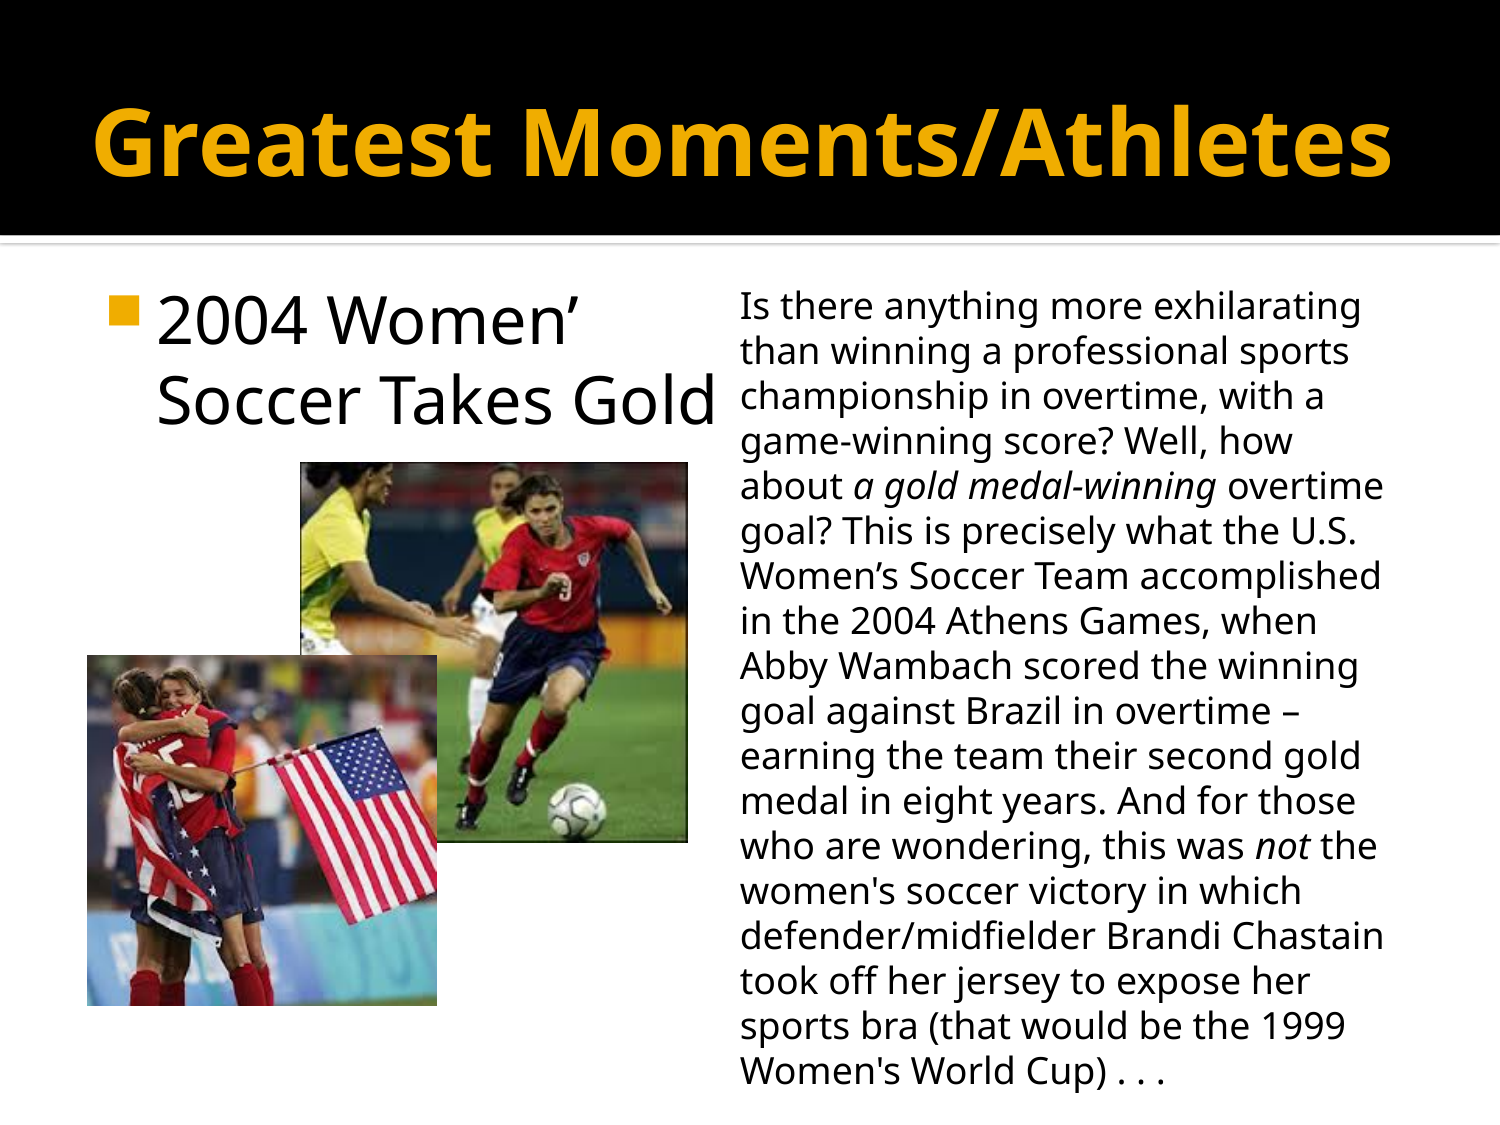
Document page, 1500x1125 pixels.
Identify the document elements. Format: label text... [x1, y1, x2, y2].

title Greatest Moments/Athletes [75, 45, 1425, 233]
text_box Is there anything more exhilarating than winning a professional sports championship in overtime, with a game-winning score? Well, how about a gold medal-winning overtime goal? This is precisely what the U.S. Women’s Soccer Team accomplished in the 2004 Athens Games, when Abby Wambach scored the winning goal against Brazil in overtime – earning the team their second gold medal in eight years. And for those who are wondering, this was not the women's soccer victory in which defender/midfielder Brandi Chastain took off her jersey to expose her sports bra (that would be the 1999 Women's World Cup) . . . [724, 274, 1413, 1125]
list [299, 462, 688, 843]
list 2004 Women’ Soccer Takes Gold [75, 262, 738, 1005]
picture [87, 655, 437, 1006]
